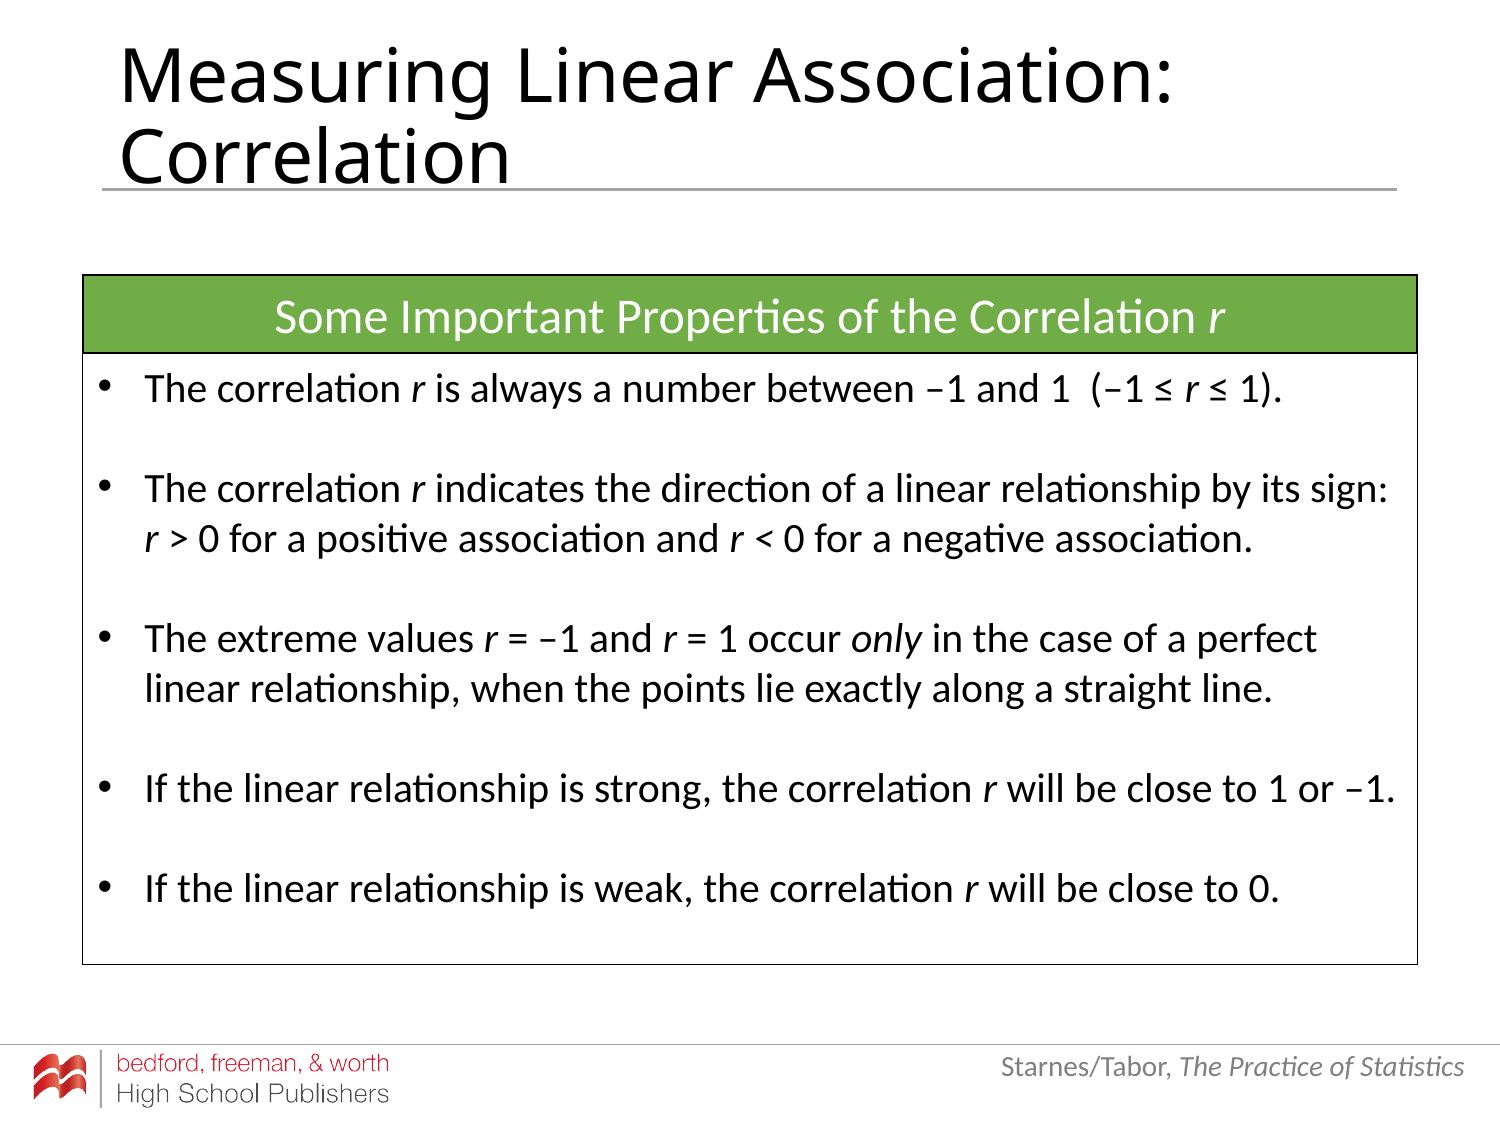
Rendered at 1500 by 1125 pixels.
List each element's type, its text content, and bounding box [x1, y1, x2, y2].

picture [30, 1046, 392, 1111]
title Measuring Linear Association: Correlation [103, 59, 1397, 178]
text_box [82, 274, 1418, 966]
